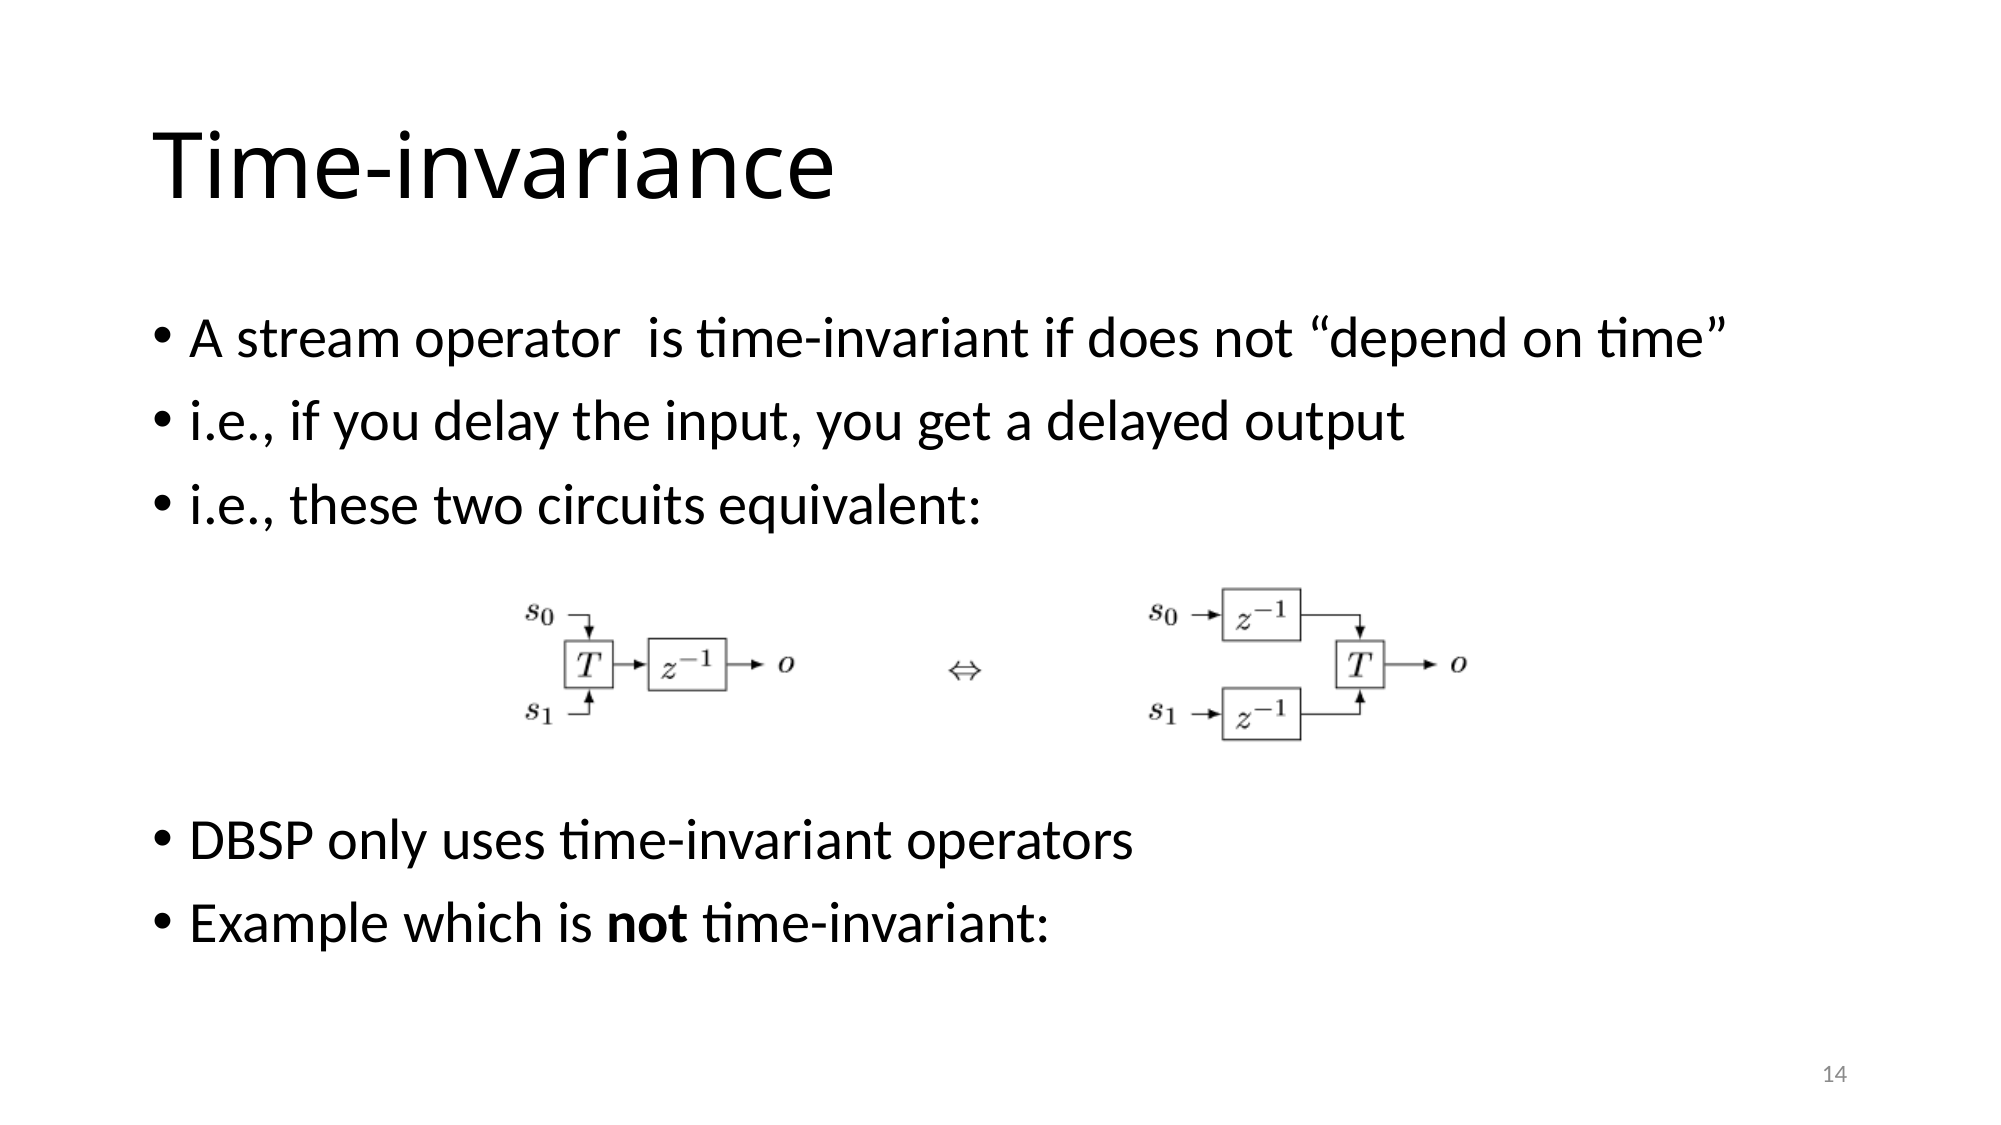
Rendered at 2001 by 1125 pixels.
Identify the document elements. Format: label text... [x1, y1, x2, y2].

picture [503, 583, 1497, 750]
title Time-invariance [137, 59, 1863, 278]
slide_number 14 [1798, 1042, 1863, 1103]
